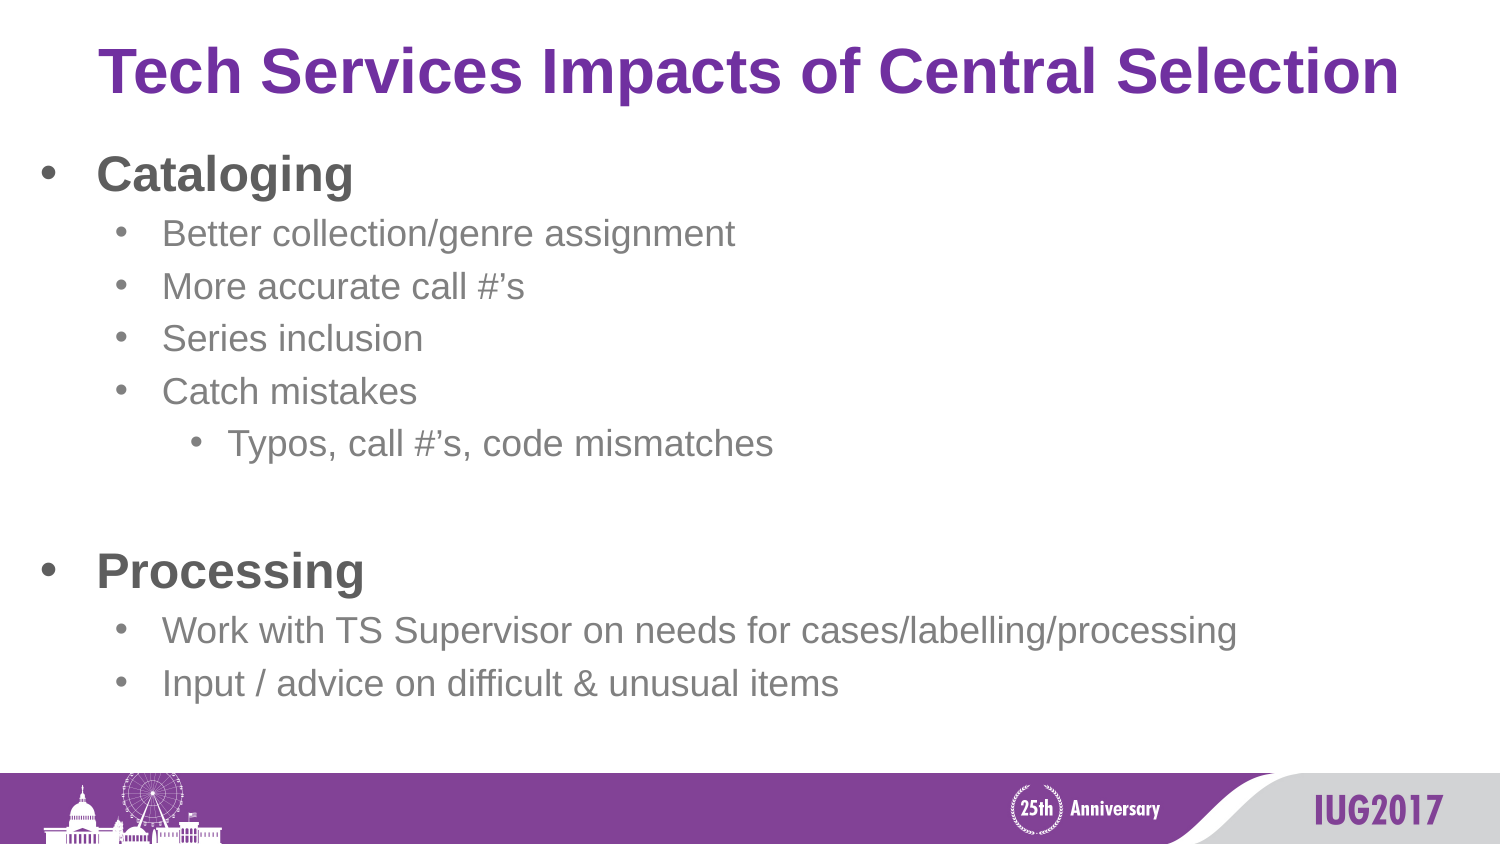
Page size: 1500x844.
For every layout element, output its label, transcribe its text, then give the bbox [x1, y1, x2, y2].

picture [0, 773, 1500, 844]
title Tech Services Impacts of Central Selection [24, 21, 1475, 114]
list Cataloging Better collection/genre assignment More accurate call #’s Series inclusion Catch mistakes Typos, call #’s, code mismatches Processing Work with TS Supervisor on needs for cases/labelling/processing Input / advice on difficult & unusual items [24, 134, 1475, 747]
